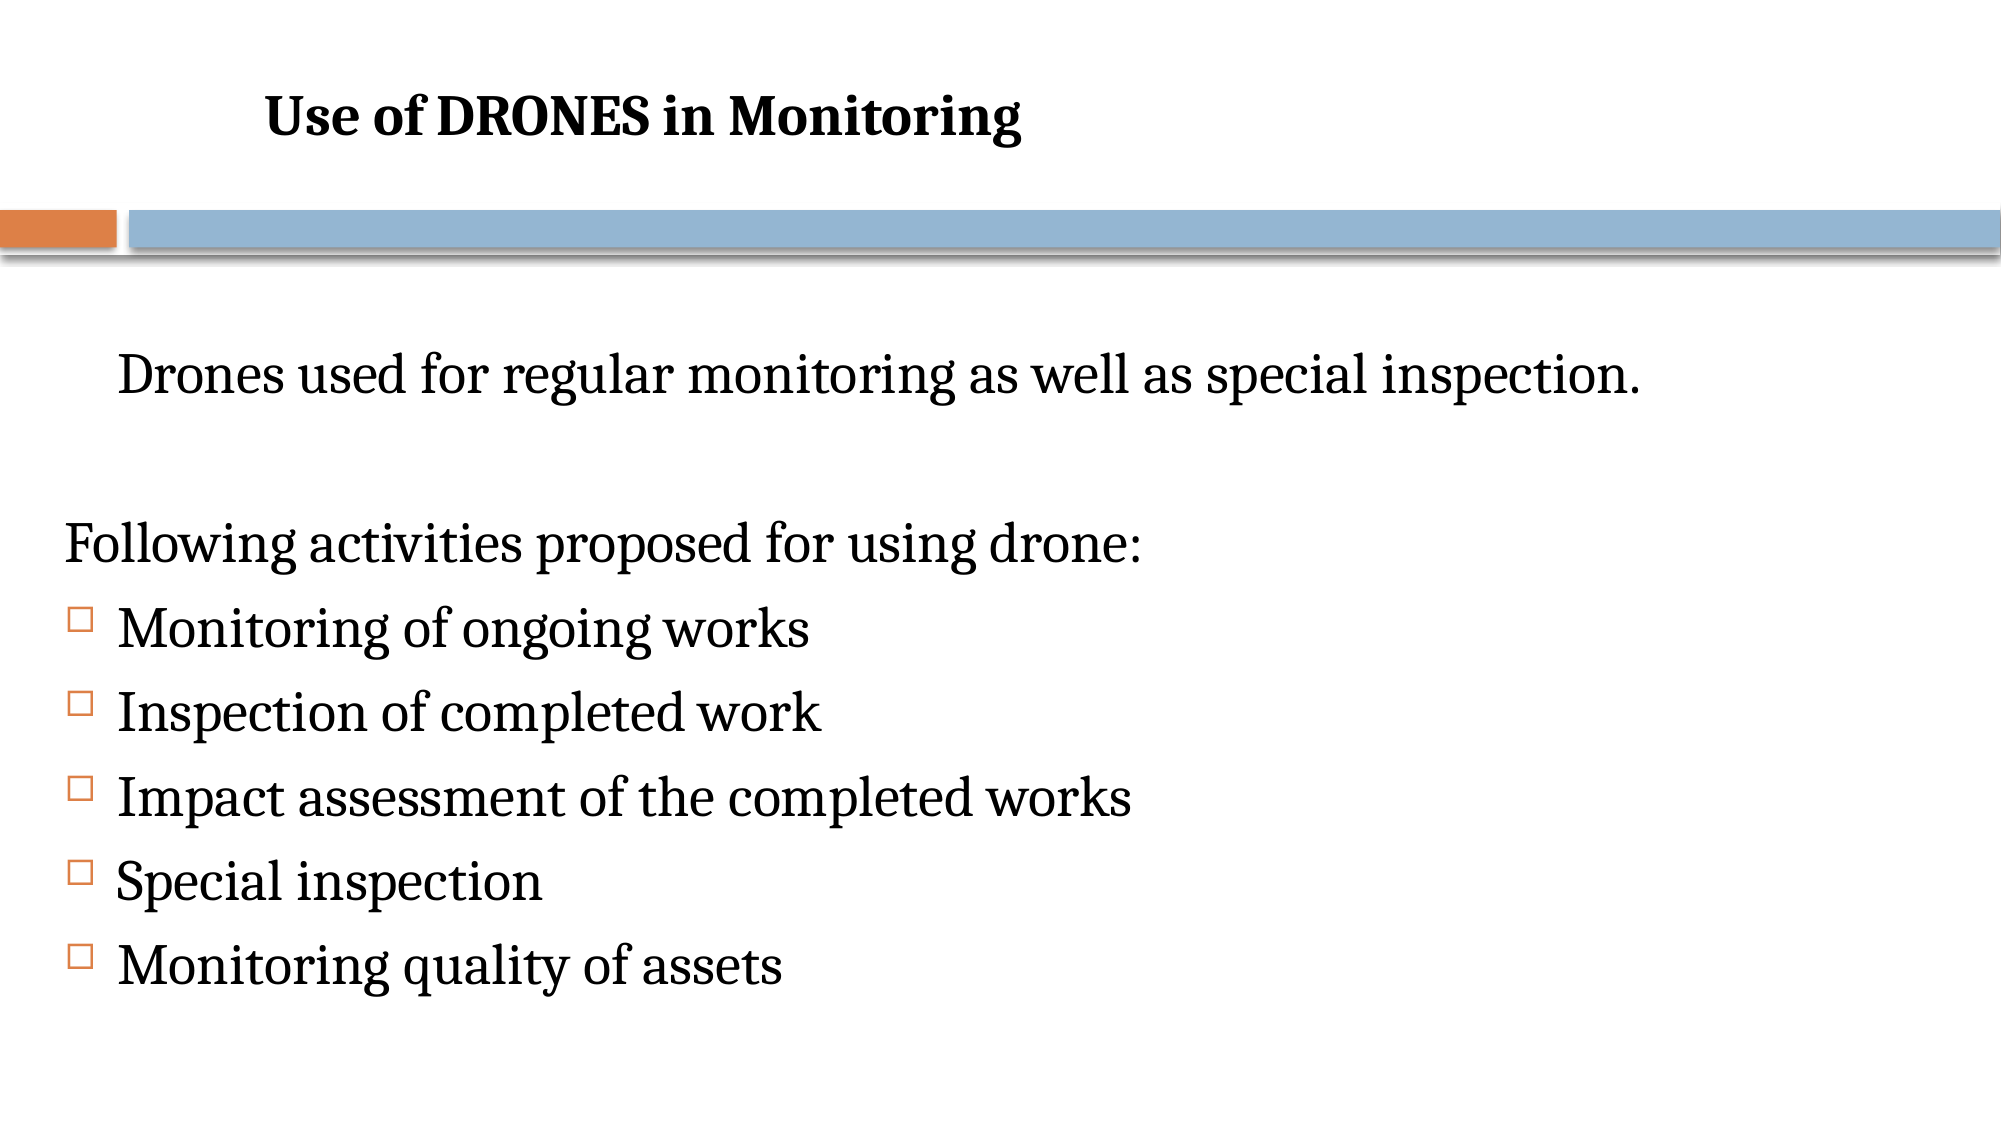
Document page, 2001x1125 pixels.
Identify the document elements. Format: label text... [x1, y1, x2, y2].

title Use of DRONES in Monitoring [249, 37, 1675, 188]
list Drones used for regular monitoring as well as special inspection. Following activities proposed for using drone: Monitoring of ongoing works Inspection of completed work Impact assessment of the completed works Special inspection Monitoring quality of assets [50, 75, 1950, 1088]
